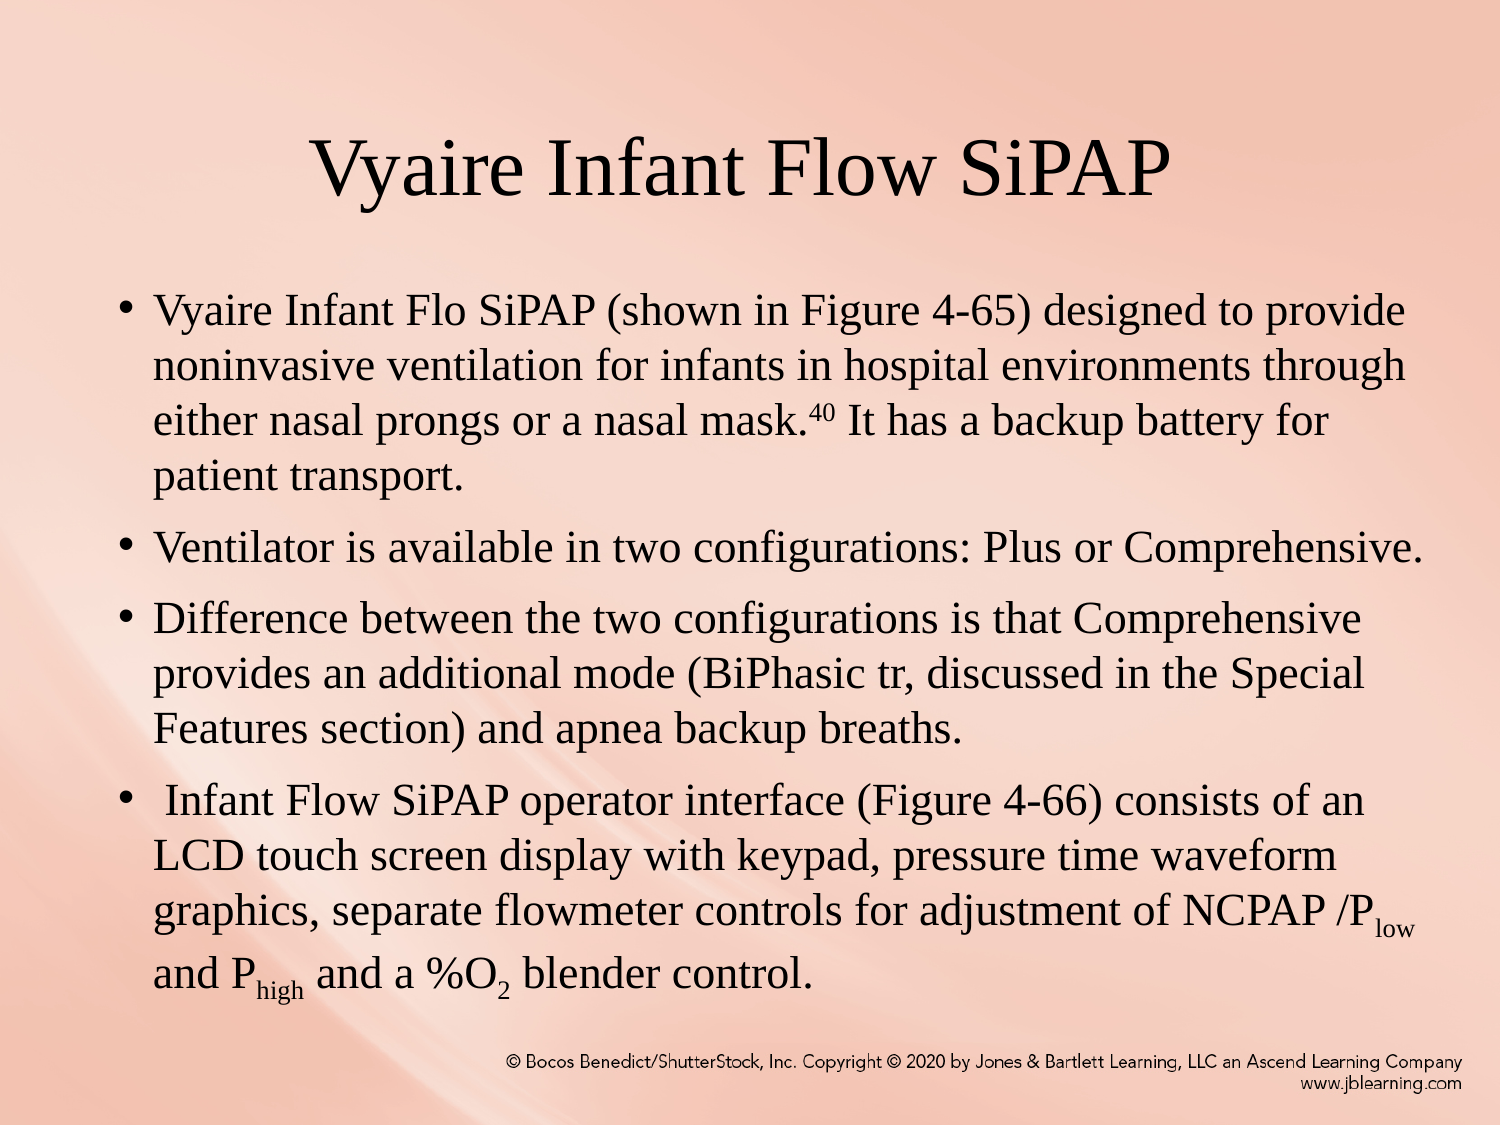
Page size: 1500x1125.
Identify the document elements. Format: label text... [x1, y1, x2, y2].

title Vyaire Infant Flow SiPAP [103, 59, 1397, 271]
picture [0, 0, 1500, 1125]
list Vyaire Infant Flo SiPAP (shown in Figure 4-65) designed to provide noninvasive ventilation for infants in hospital environments through either nasal prongs or a nasal mask.40 It has a backup battery for patient transport. Ventilator is available in two configurations: Plus or Comprehensive. Difference between the two configurations is that Comprehensive provides an additional mode (BiPhasic tr, discussed in the Special Features section) and apnea backup breaths. Infant Flow SiPAP operator interface (Figure 4-66) consists of an LCD touch screen display with keypad, pressure time waveform graphics, separate flowmeter controls for adjustment of NCPAP /Plow and Phigh and a %O2 blender control. [103, 271, 1449, 1075]
